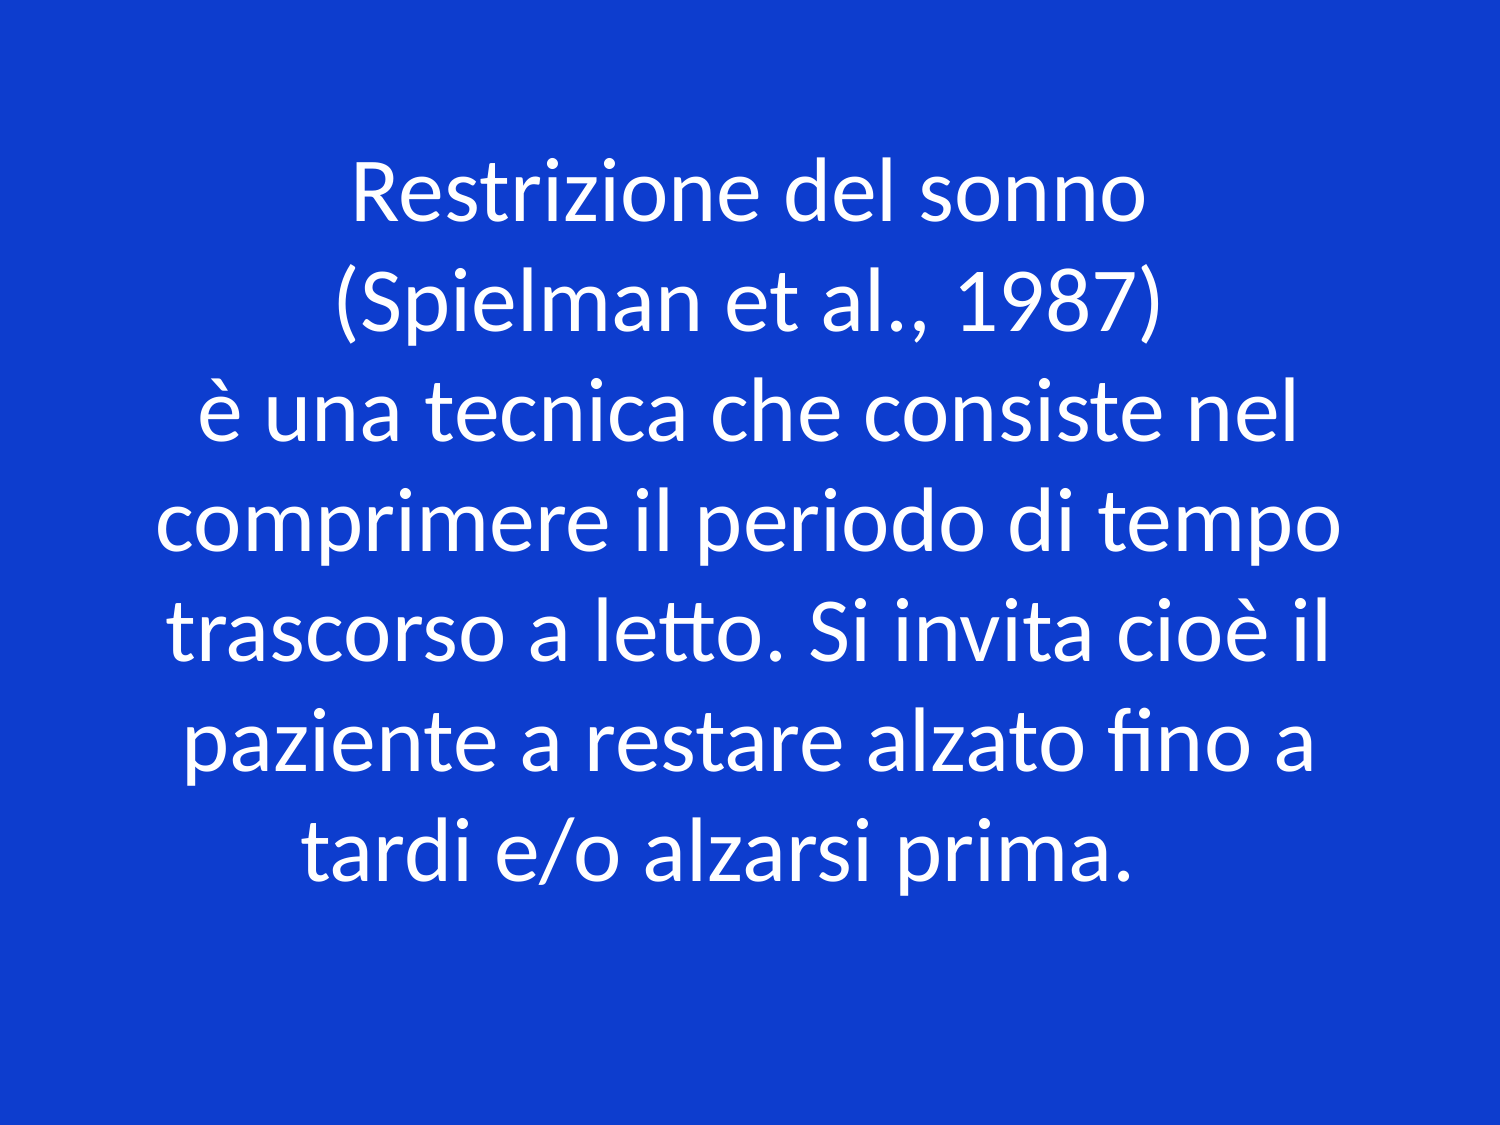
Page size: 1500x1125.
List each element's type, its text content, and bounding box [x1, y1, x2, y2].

title Restrizione del sonno (Spielman et al., 1987) è una tecnica che consiste nel comprimere il periodo di tempo trascorso a letto. Si invita cioè il paziente a restare alzato fino a tardi e/o alzarsi prima. [75, 45, 1425, 1094]
